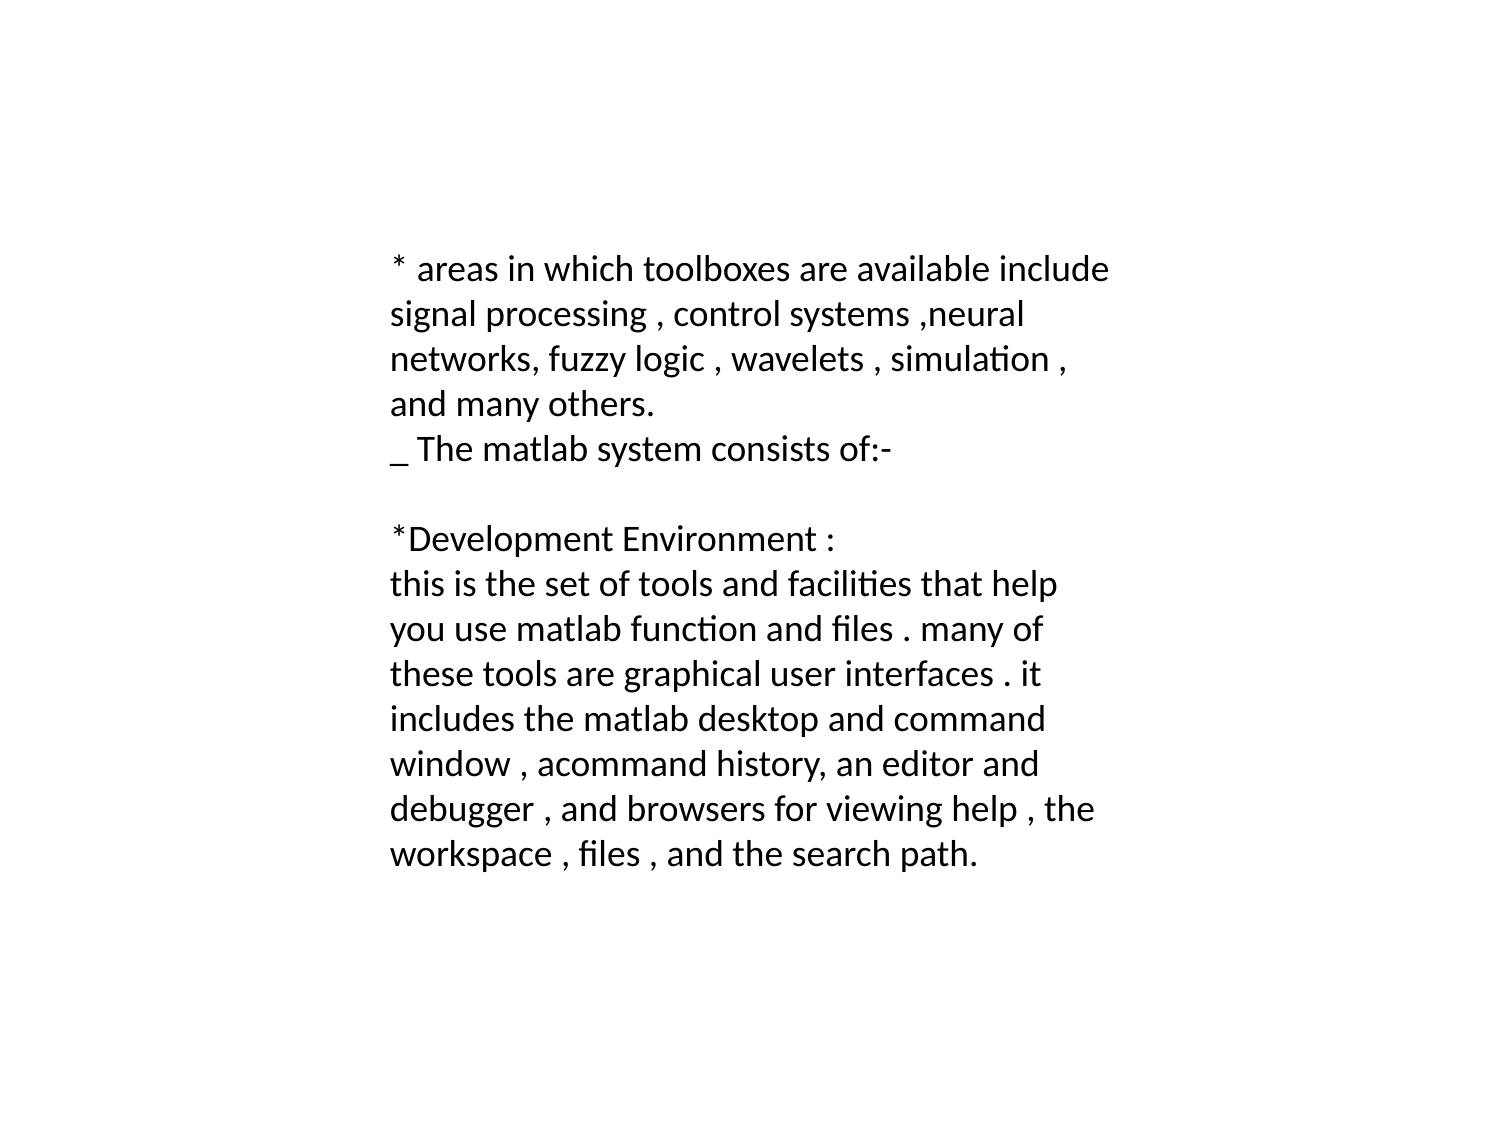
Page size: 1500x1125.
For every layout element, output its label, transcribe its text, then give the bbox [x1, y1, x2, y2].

text_box * areas in which toolboxes are available include signal processing , control systems ,neural networks, fuzzy logic , wavelets , simulation , and many others. _ The matlab system consists of:- *Development Environment : this is the set of tools and facilities that help you use matlab function and files . many of these tools are graphical user interfaces . it includes the matlab desktop and command window , acommand history, an editor and debugger , and browsers for viewing help , the workspace , files , and the search path. [374, 236, 1125, 882]
